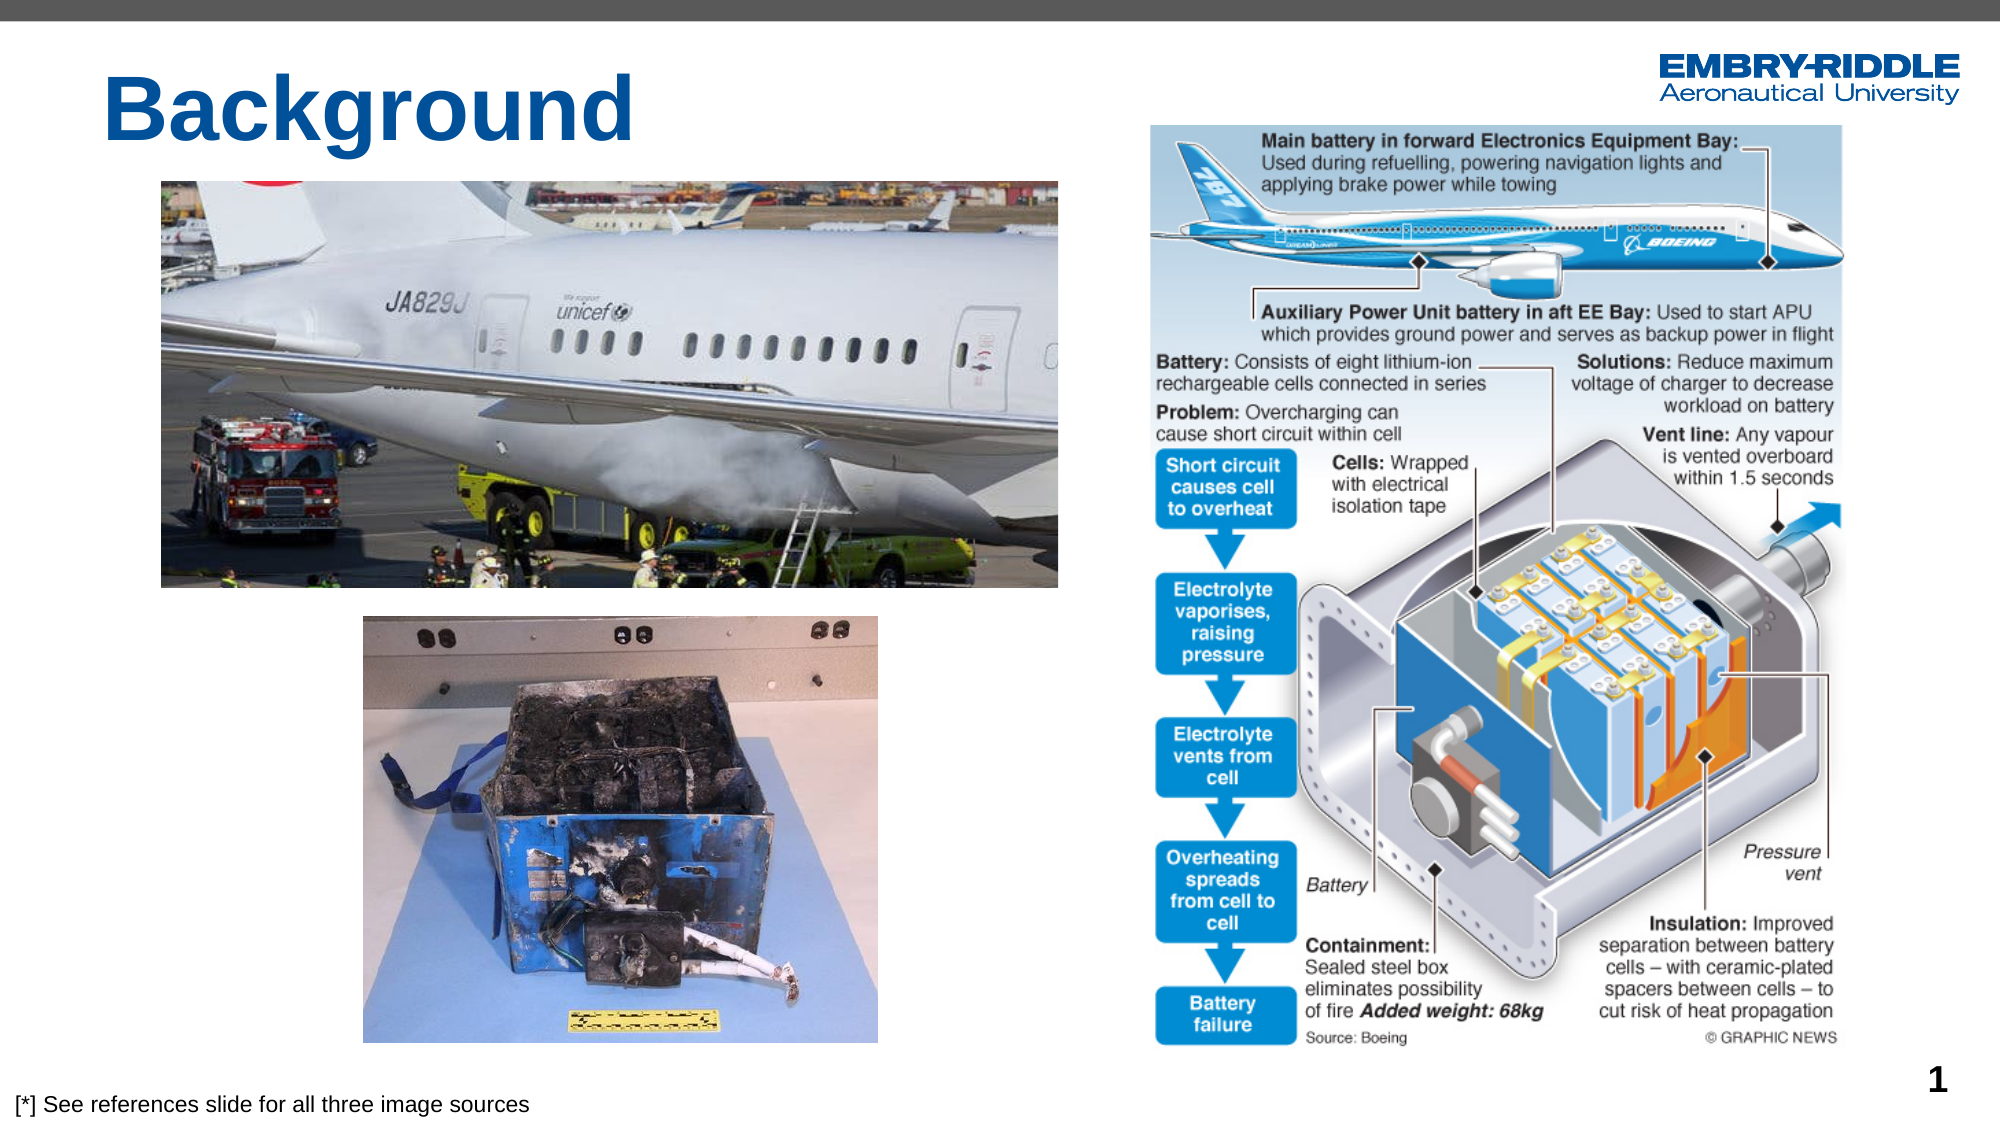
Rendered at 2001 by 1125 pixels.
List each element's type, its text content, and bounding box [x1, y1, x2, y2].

picture [363, 616, 878, 1043]
text_box 1 [1912, 1047, 1969, 1108]
picture [161, 181, 1059, 588]
text_box Background [87, 40, 1533, 166]
picture [1150, 125, 1847, 1049]
picture [1659, 54, 1960, 105]
text_box [*] See references slide for all three image sources [0, 1082, 962, 1125]
